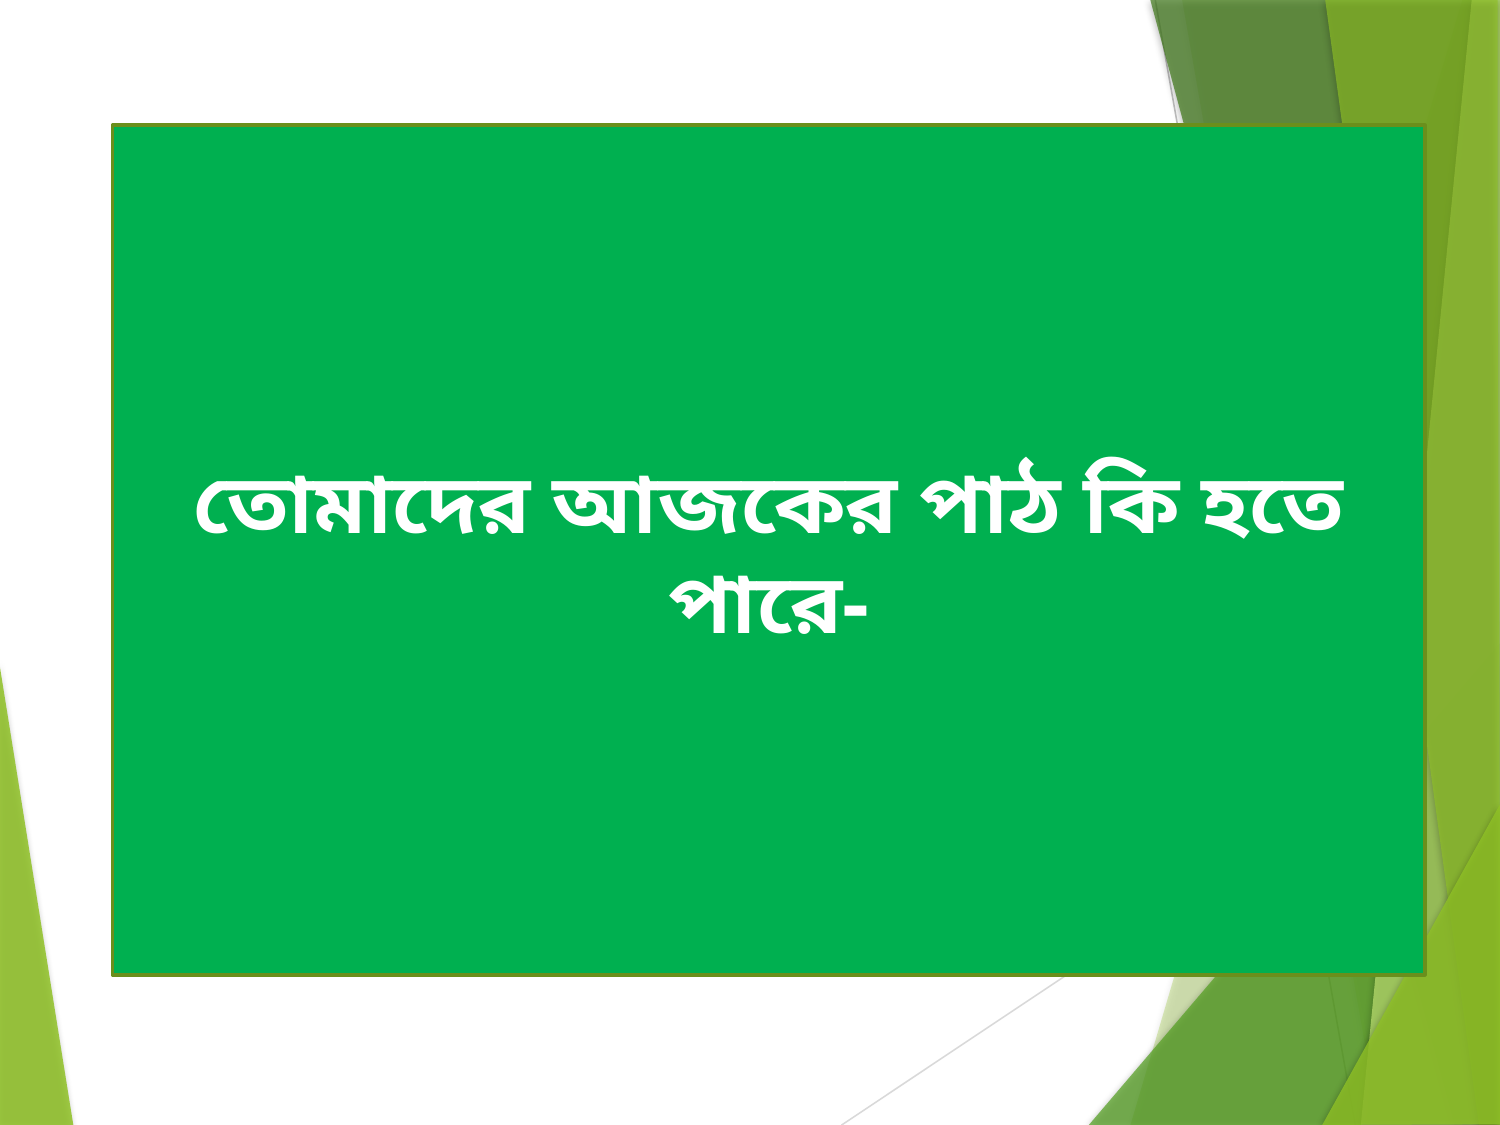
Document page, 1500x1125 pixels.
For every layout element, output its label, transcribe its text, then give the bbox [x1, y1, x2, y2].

text_box তোমাদের আজকের পাঠ কি হতে পারে- [111, 123, 1427, 977]
